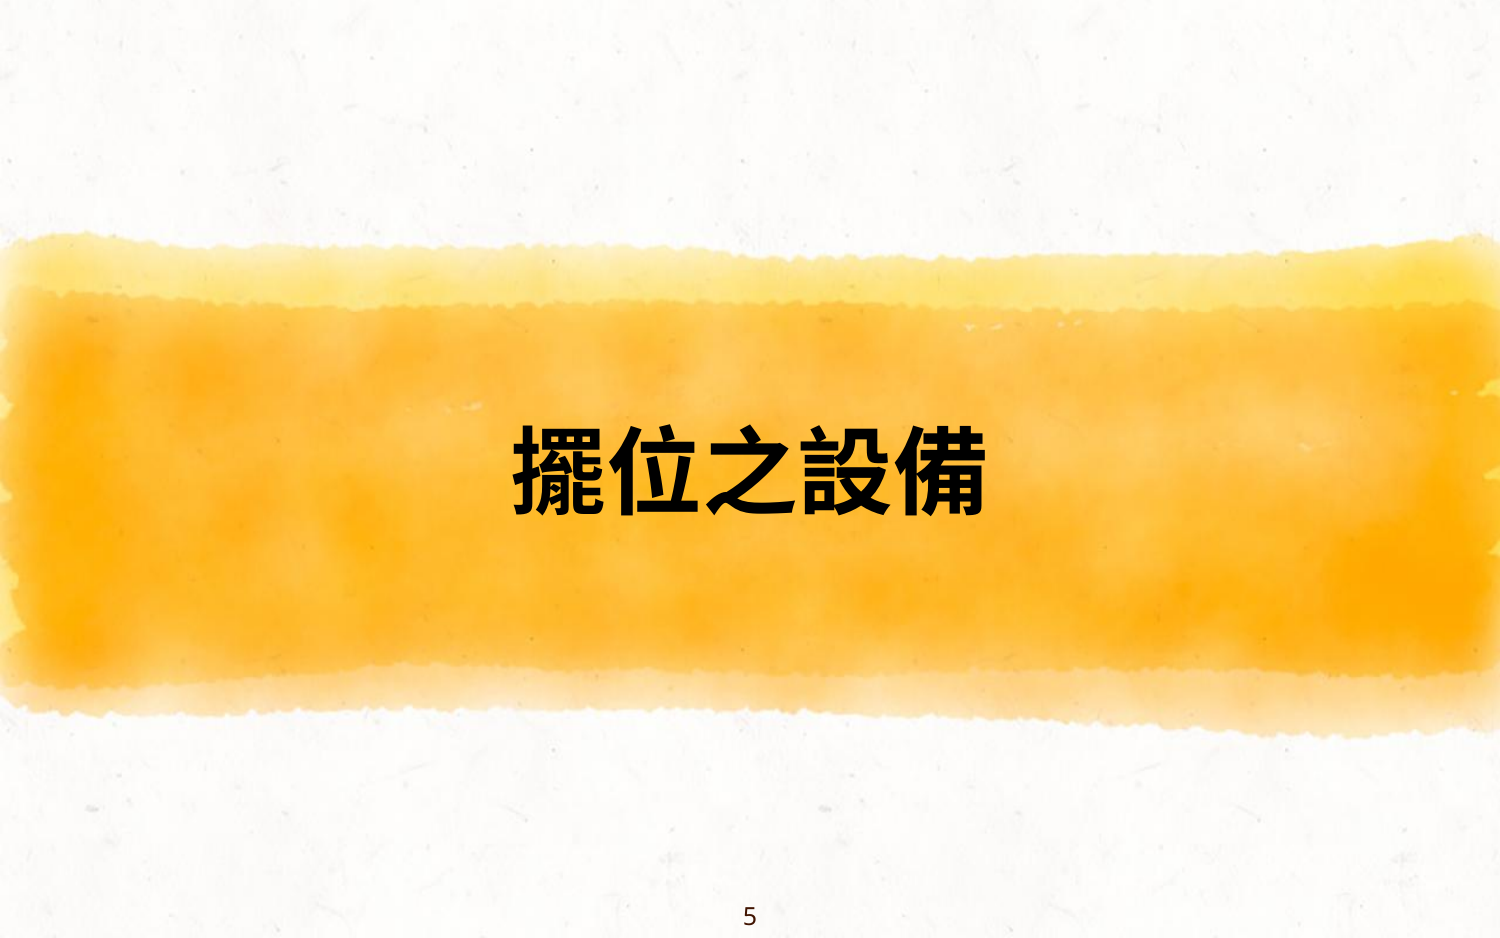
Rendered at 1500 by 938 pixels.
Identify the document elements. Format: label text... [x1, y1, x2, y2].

picture [0, 0, 1500, 938]
title 擺位之設備 [212, 363, 1288, 575]
slide_number 5 [705, 885, 795, 938]
